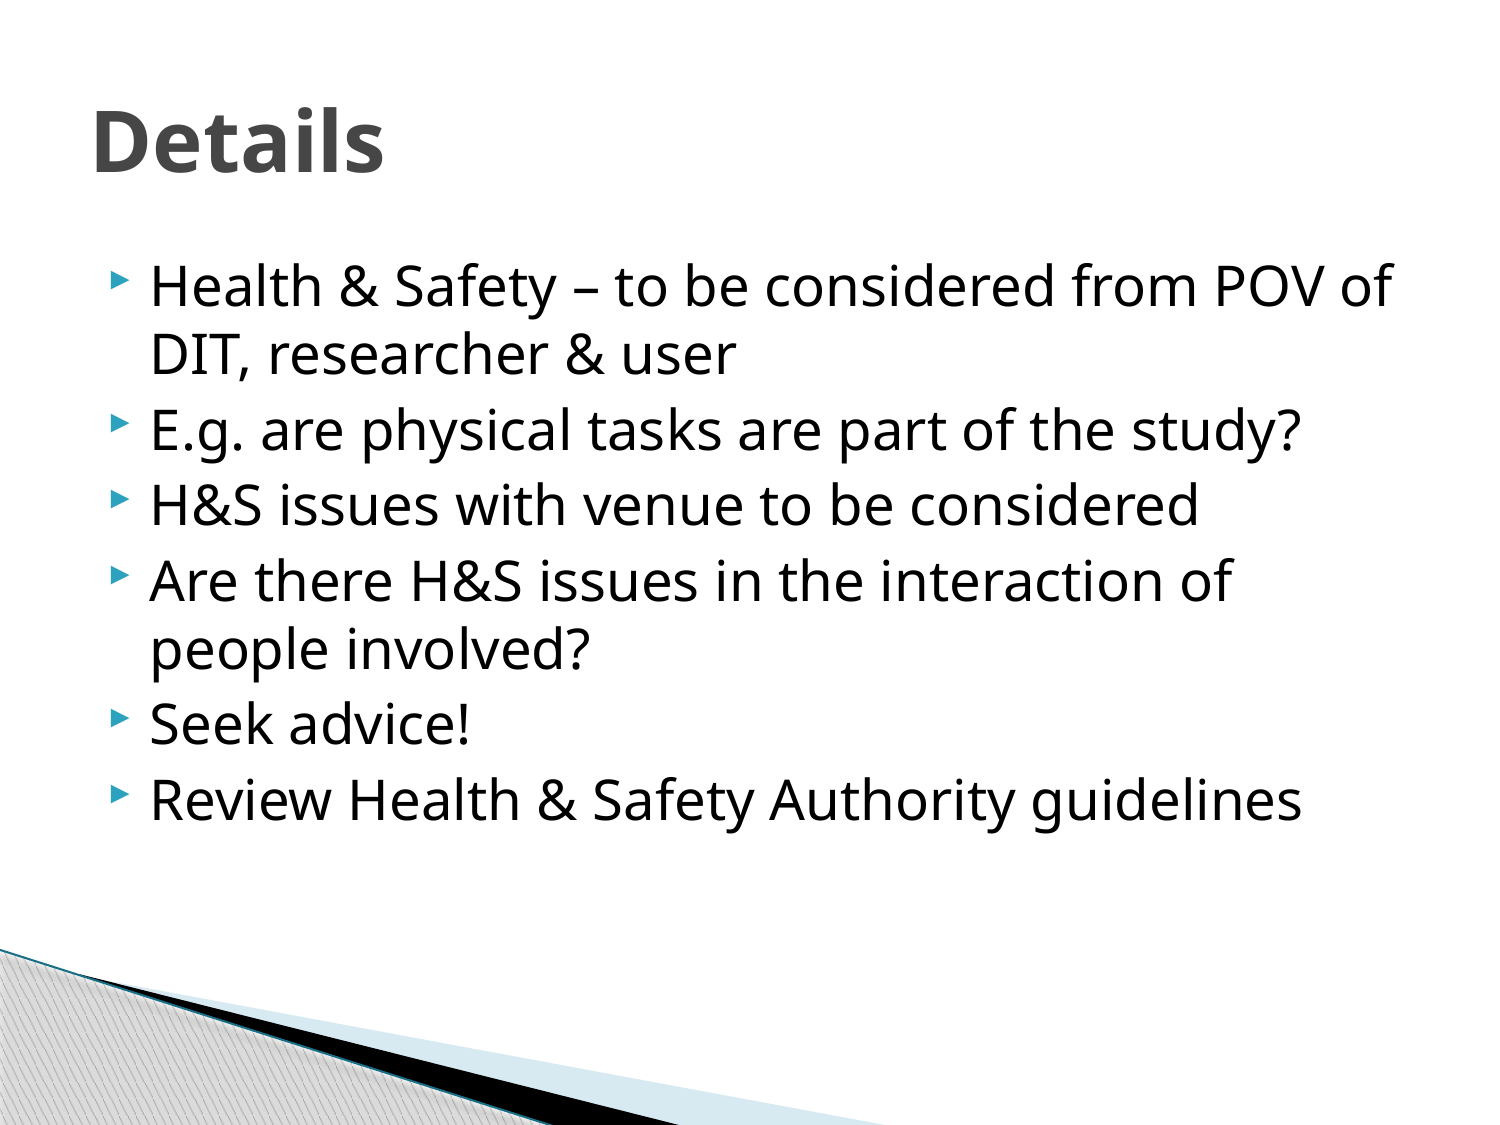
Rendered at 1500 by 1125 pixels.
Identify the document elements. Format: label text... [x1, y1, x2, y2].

list Health & Safety – to be considered from POV of DIT, researcher & user E.g. are physical tasks are part of the study? H&S issues with venue to be considered Are there H&S issues in the interaction of people involved? Seek advice! Review Health & Safety Authority guidelines [75, 243, 1425, 986]
title Details [75, 45, 1425, 233]
